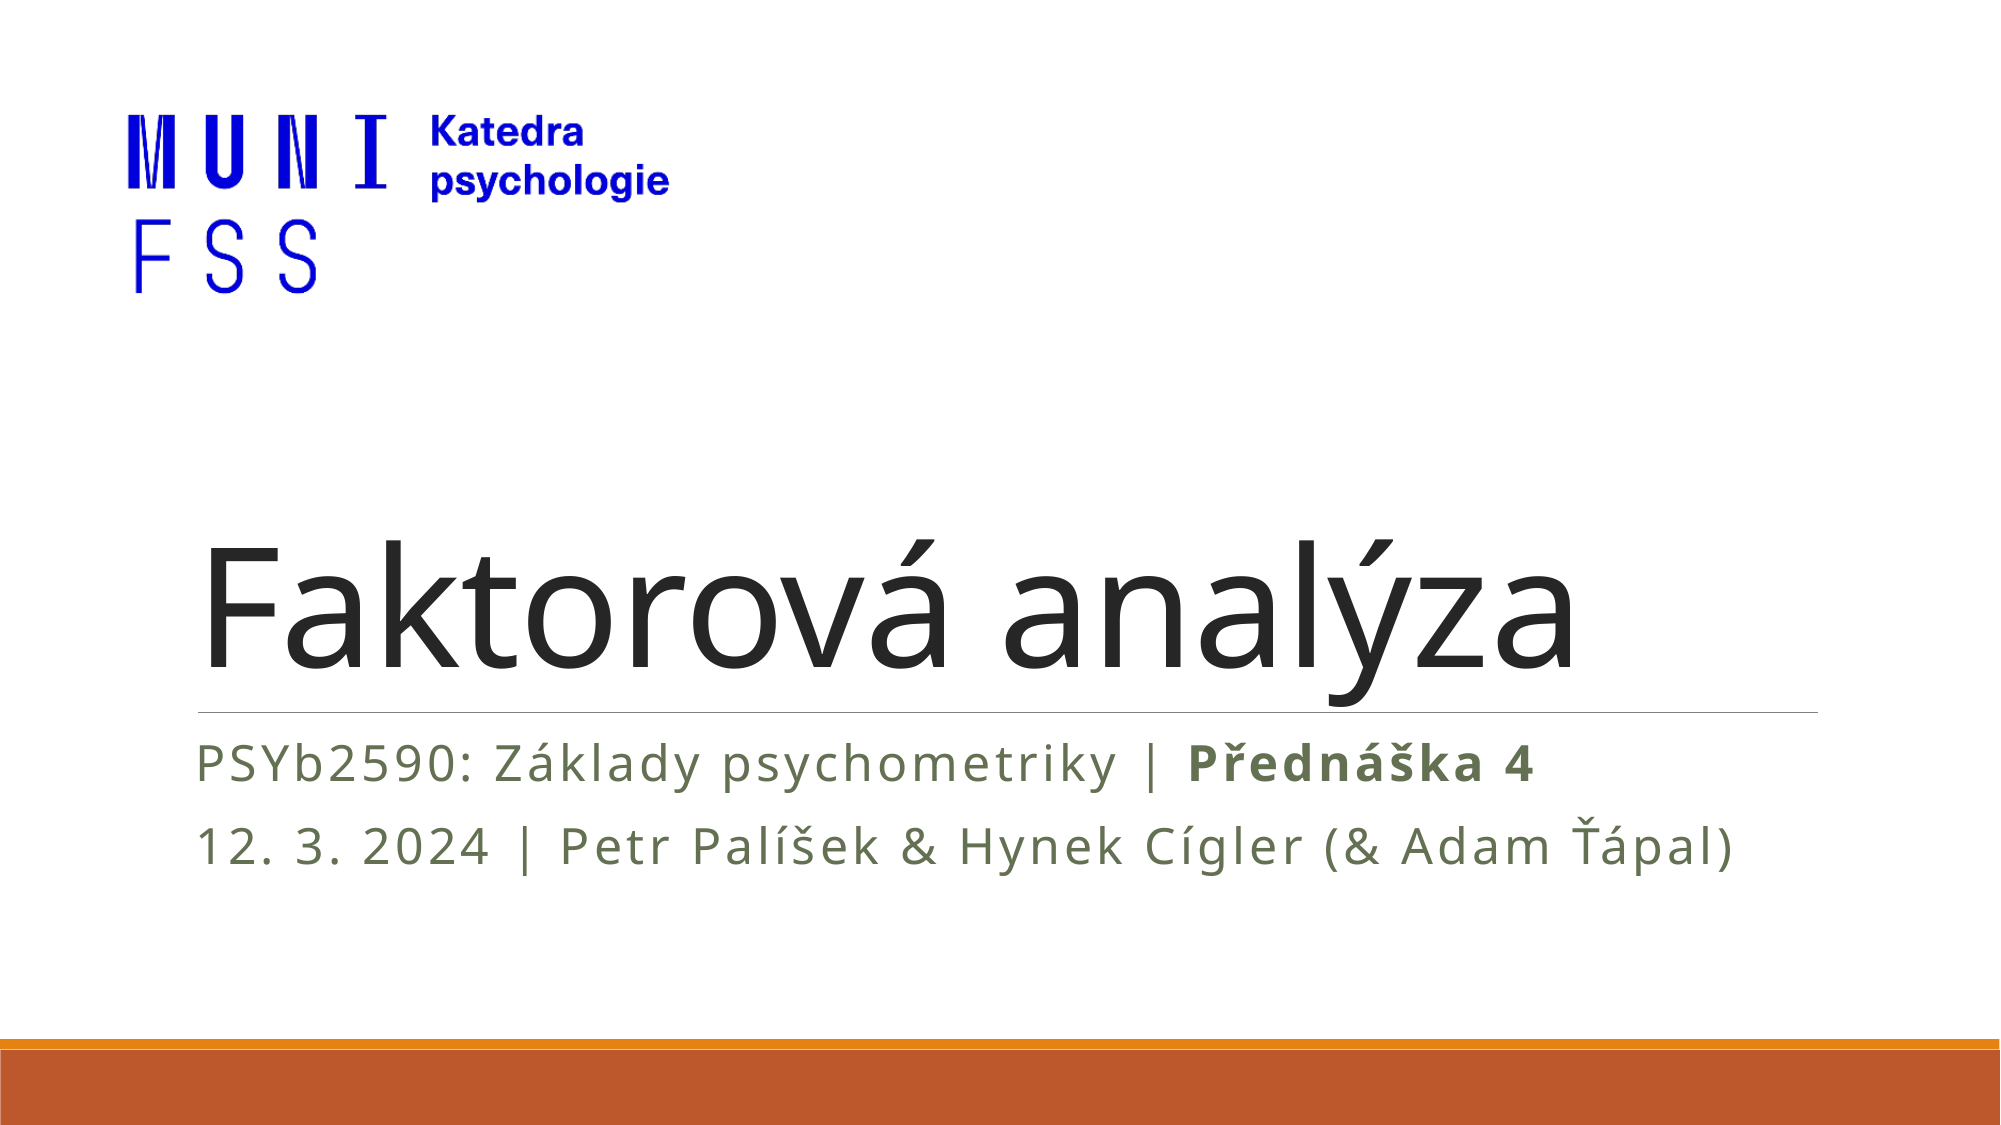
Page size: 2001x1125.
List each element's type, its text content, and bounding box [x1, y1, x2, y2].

subtitle PSYb2590: Základy psychometriky | Přednáška 4 12. 3. 2024 | Petr Palíšek & Hynek Cígler (& Adam Ťápal) [180, 730, 1831, 919]
title Faktorová analýza [180, 124, 1830, 710]
picture [81, 69, 715, 340]
